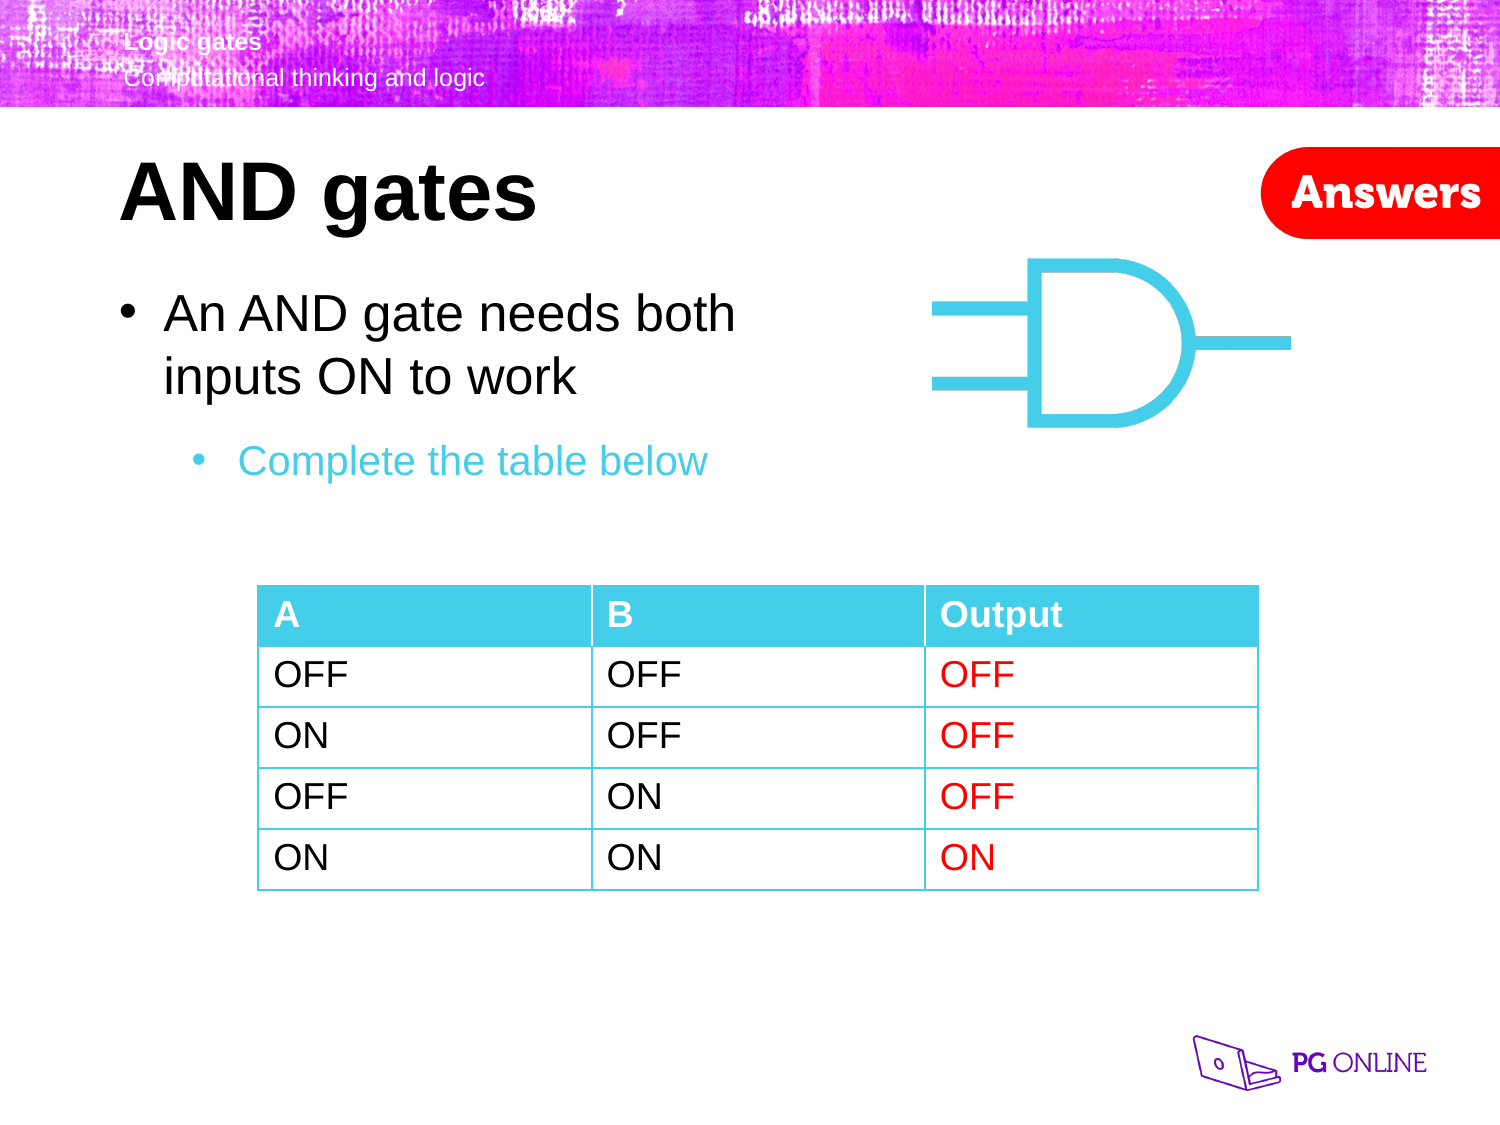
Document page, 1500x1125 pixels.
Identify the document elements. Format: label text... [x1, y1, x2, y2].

table_header Output [926, 586, 1257, 646]
table_cell OFF [926, 708, 1257, 767]
table_cell ON [259, 708, 591, 767]
table_cell ON [259, 830, 591, 889]
table_cell OFF [259, 647, 591, 706]
table_cell OFF [593, 647, 924, 706]
list An AND gate needs both inputs ON to work Complete the table below [118, 279, 1398, 847]
picture [1260, 147, 1500, 239]
table_header B [593, 586, 924, 646]
table_cell OFF [926, 647, 1257, 706]
table_cell ON [593, 830, 924, 889]
table_cell OFF [926, 769, 1257, 828]
table_cell ON [593, 769, 924, 828]
table_header A [259, 586, 591, 646]
picture [1192, 1035, 1427, 1091]
table_cell ON [926, 830, 1257, 889]
picture [932, 257, 1291, 428]
table_cell OFF [593, 708, 924, 767]
picture [0, 0, 1500, 107]
list AND gates [118, 148, 1401, 259]
table_cell OFF [259, 769, 591, 828]
